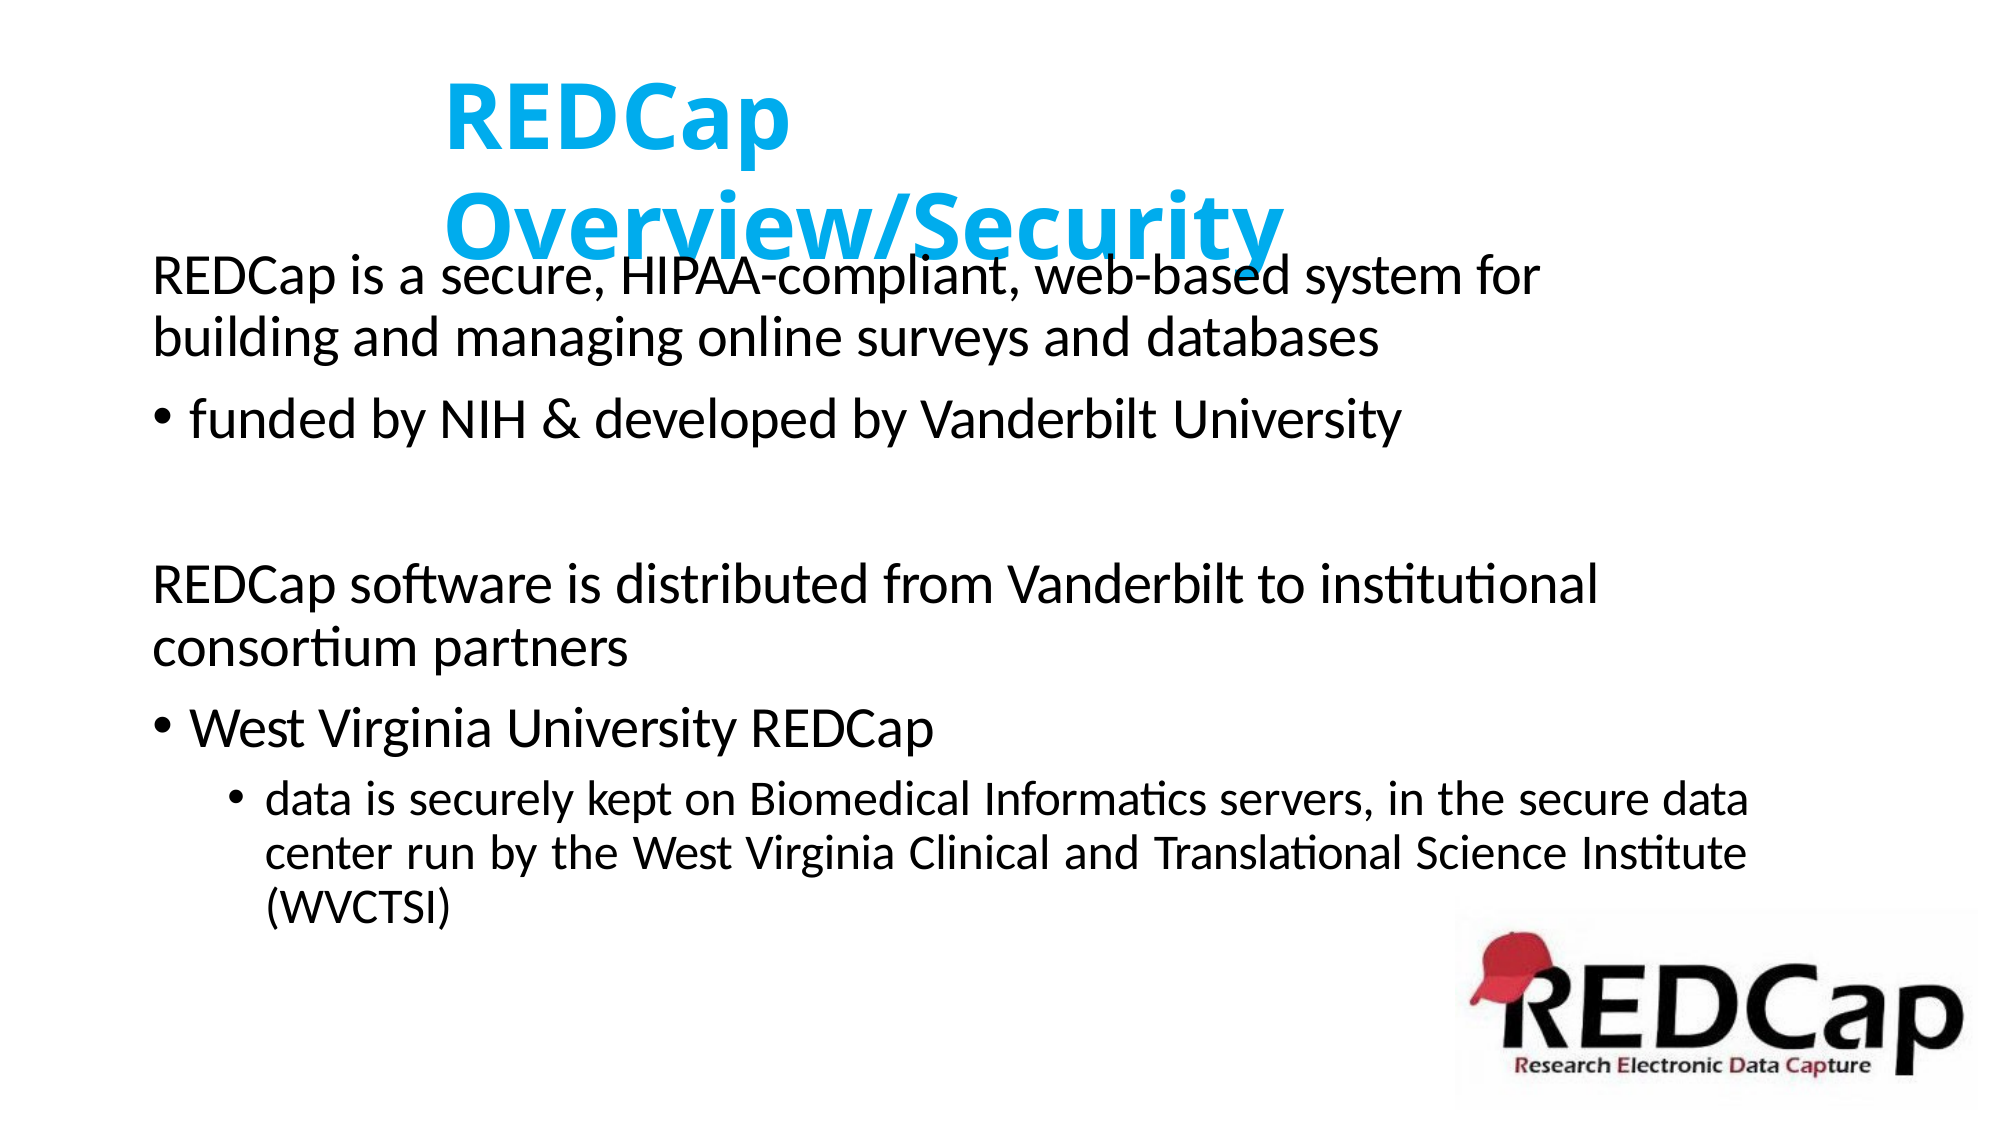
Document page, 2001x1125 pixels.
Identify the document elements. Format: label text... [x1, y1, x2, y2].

text_box REDCap is a secure, HIPAA-compliant, web-based system for building and managing online surveys and databases funded by NIH & developed by Vanderbilt University REDCap software is distributed from Vanderbilt to institutional consortium partners West Virginia University REDCap data is securely kept on Biomedical Informatics servers, in the secure data center run by the West Virginia Clinical and Translational Science Institute (WVCTSI) [150, 232, 1762, 935]
text_box [1455, 896, 1978, 1110]
title REDCap Overview/Security [440, 56, 1557, 232]
